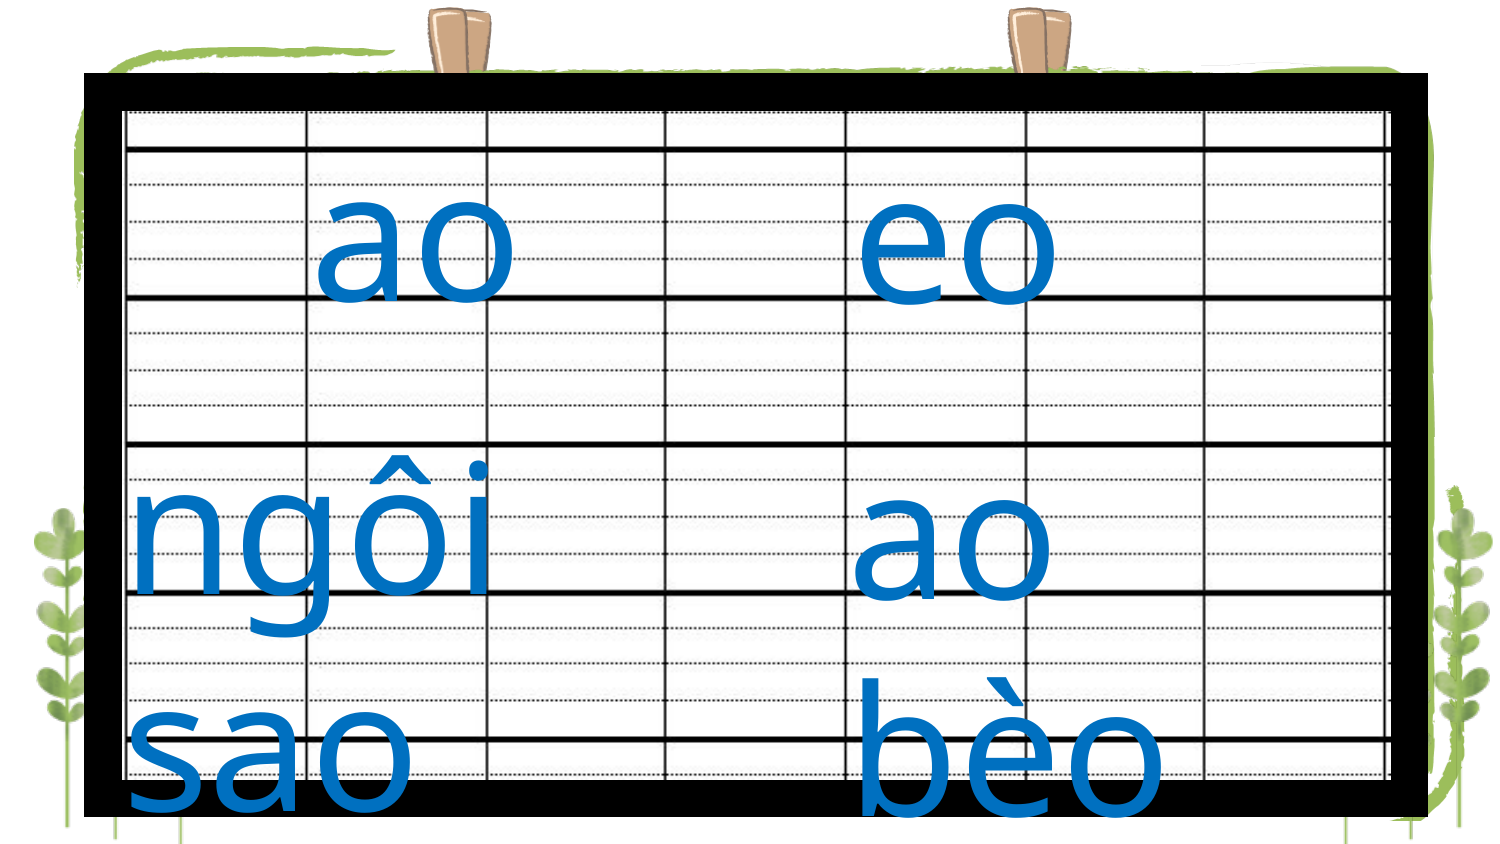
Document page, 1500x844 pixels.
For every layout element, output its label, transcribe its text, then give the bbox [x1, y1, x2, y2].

picture [34, 7, 1493, 844]
text_box ao bèo [832, 410, 1427, 844]
text_box ngôi sao [107, 405, 832, 844]
picture [121, 110, 1391, 780]
